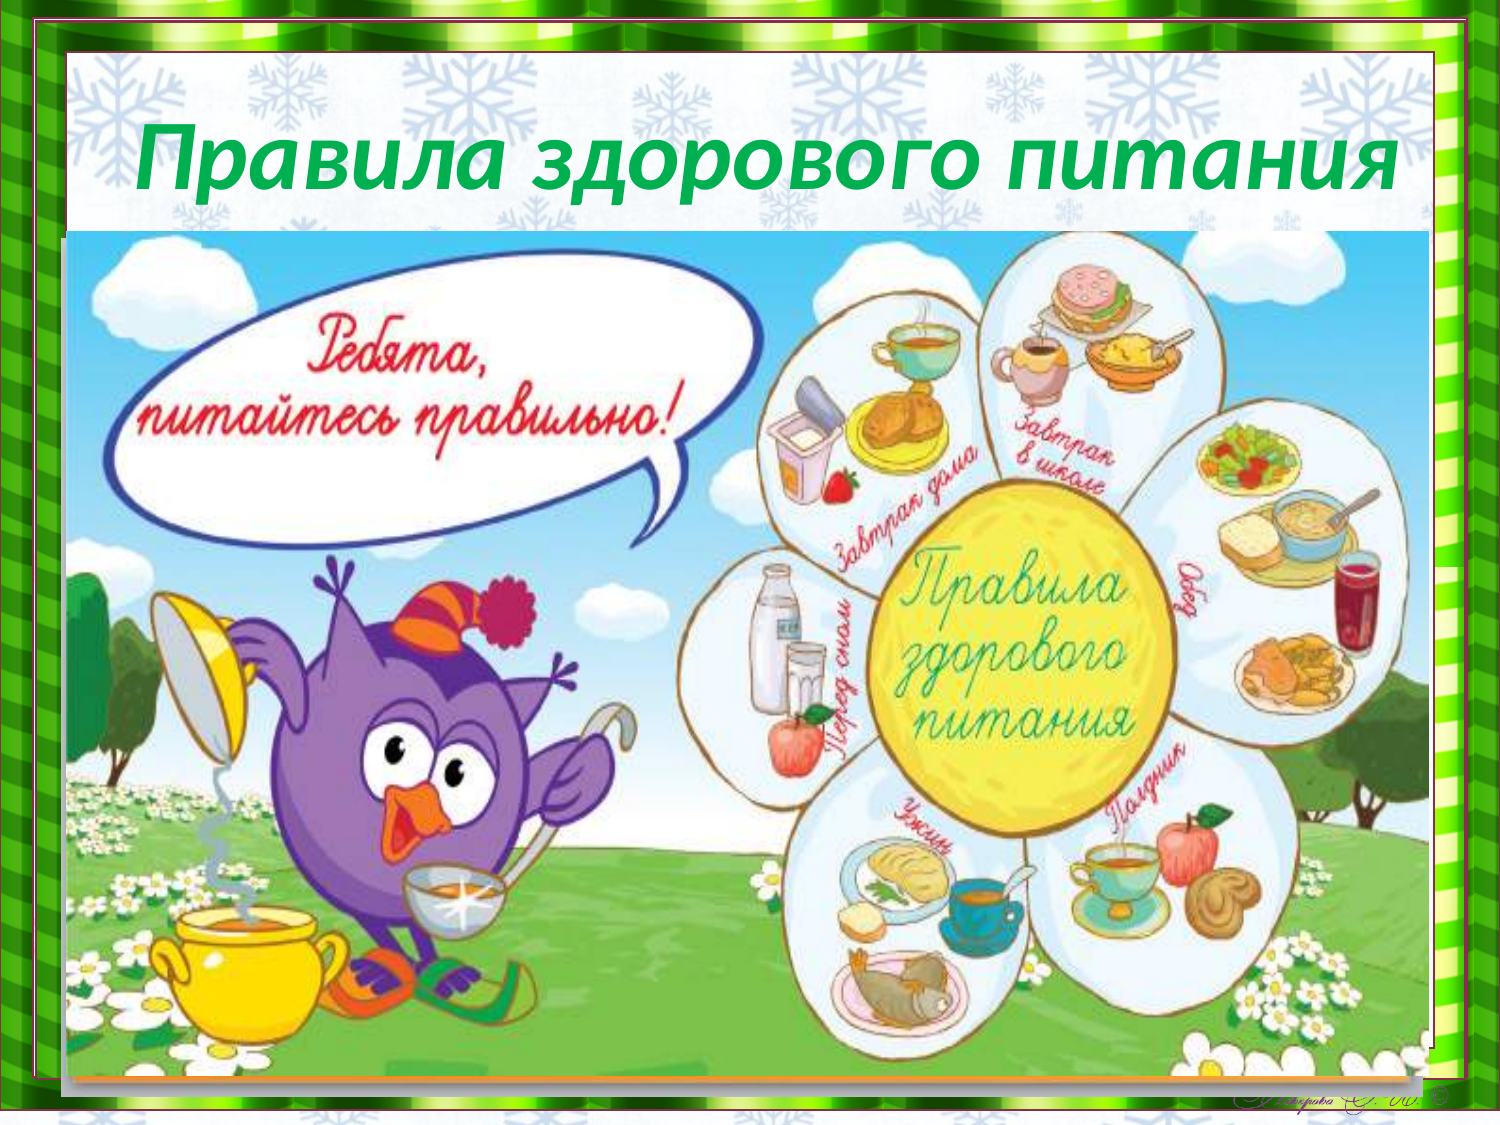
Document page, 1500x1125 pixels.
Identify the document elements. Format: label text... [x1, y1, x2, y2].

text_box Правила здорового питания [118, 81, 1423, 217]
picture [1, 0, 1499, 1109]
